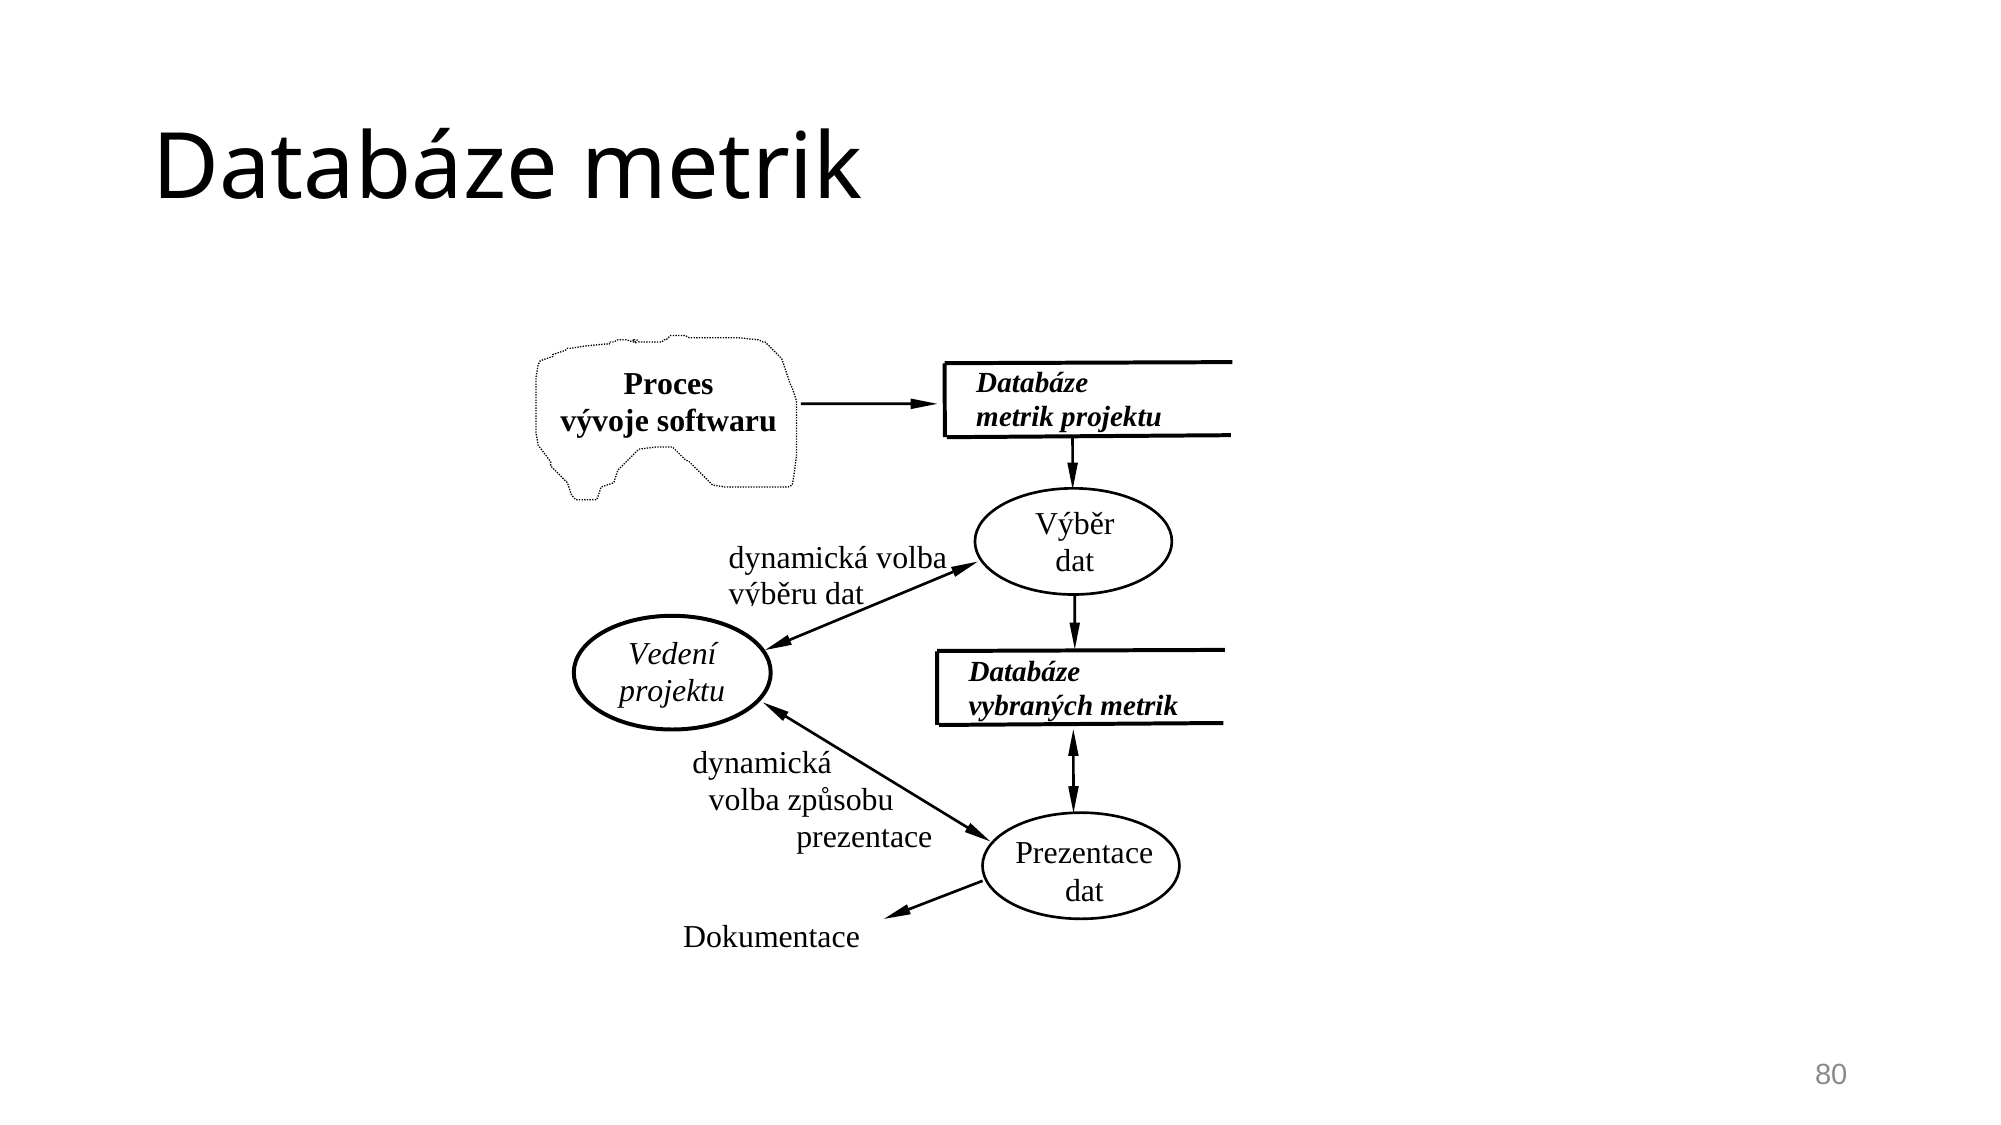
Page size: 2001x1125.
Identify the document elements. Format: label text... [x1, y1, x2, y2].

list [397, 303, 1602, 964]
slide_number 80 [1412, 1042, 1863, 1103]
title Databáze metrik [137, 59, 1863, 278]
